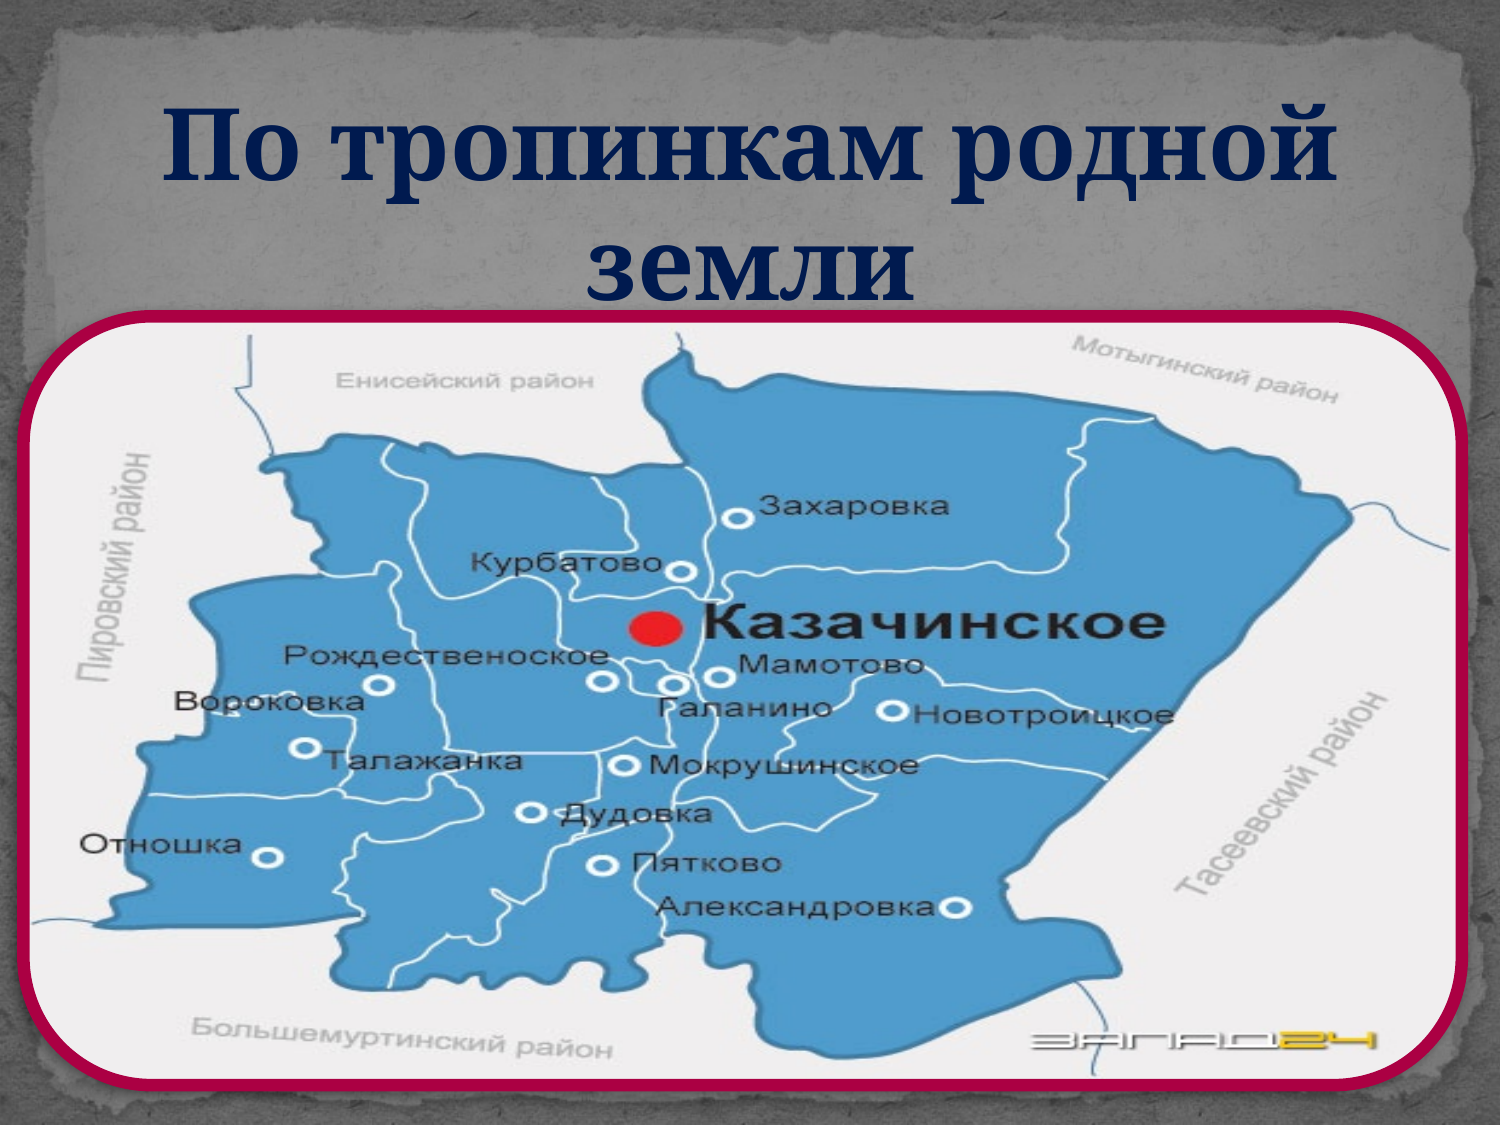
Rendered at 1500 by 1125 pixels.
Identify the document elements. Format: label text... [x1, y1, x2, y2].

title По тропинкам родной земли [112, 70, 1388, 305]
picture [24, 318, 1459, 1085]
